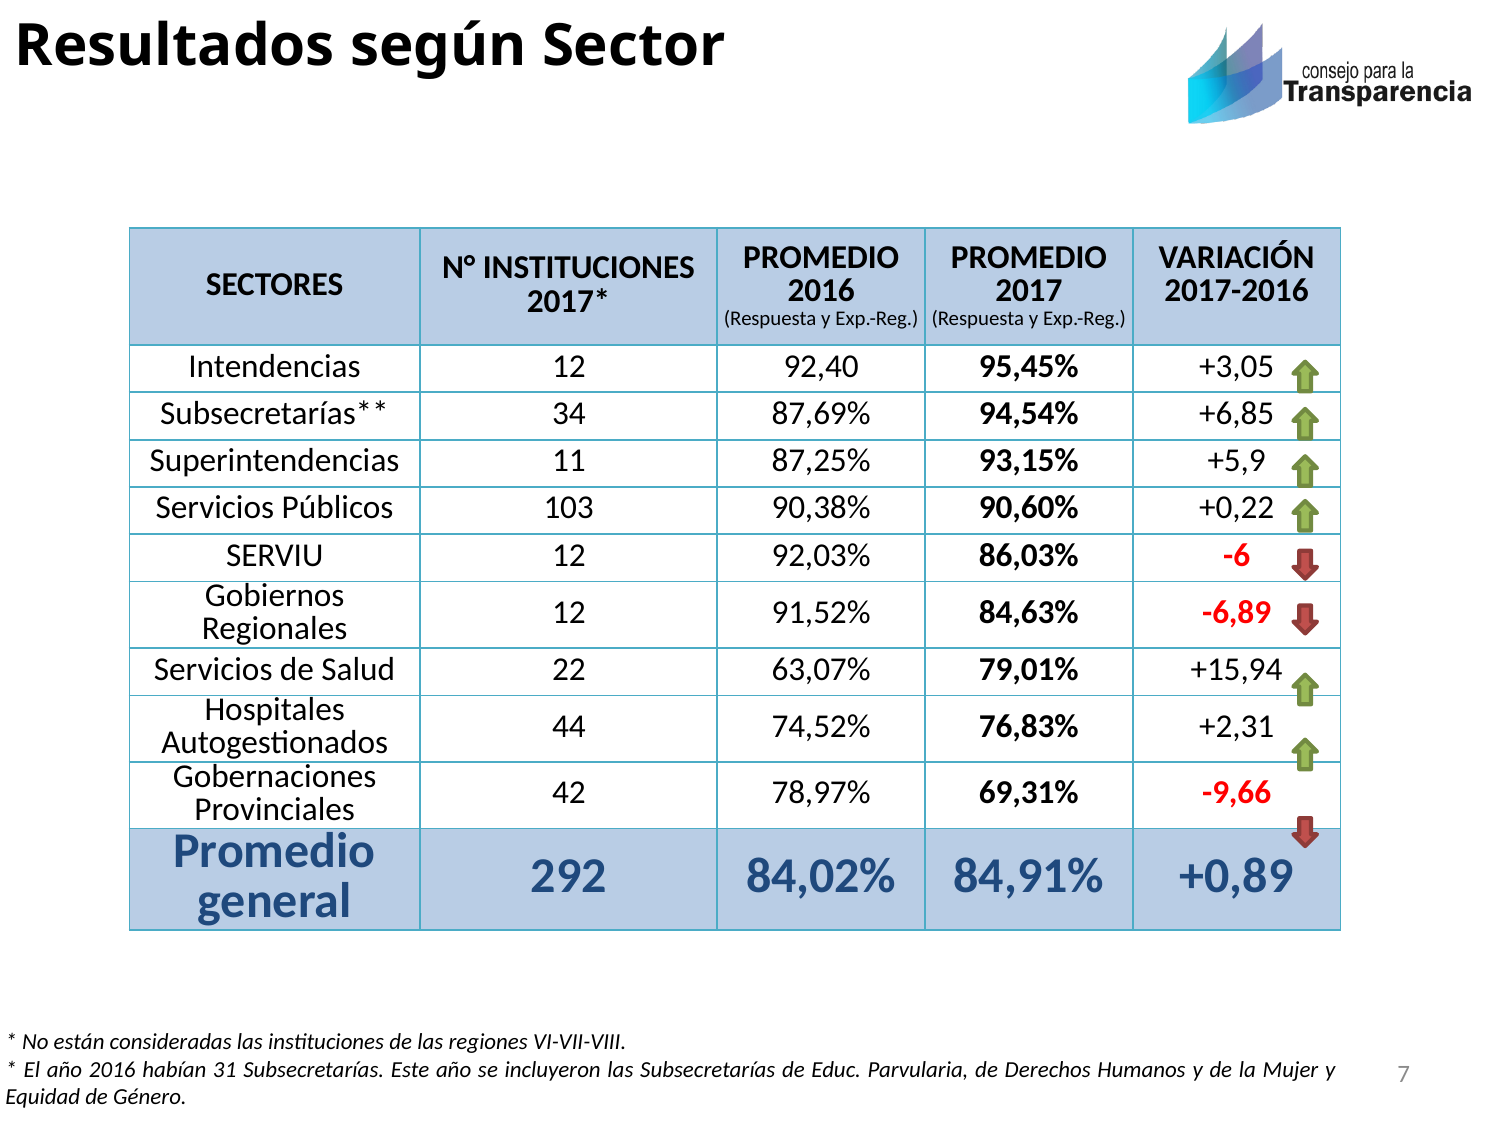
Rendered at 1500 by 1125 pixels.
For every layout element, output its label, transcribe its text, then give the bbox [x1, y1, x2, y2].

text_box [1291, 406, 1319, 441]
table_cell 90,60% [926, 488, 1132, 533]
table_cell 42 [421, 763, 716, 828]
table_cell 76,83% [926, 696, 1132, 761]
text_box [1291, 603, 1319, 636]
table_cell 44 [421, 696, 716, 761]
table_cell 84,02% [718, 829, 924, 929]
table_cell 69,31% [926, 763, 1132, 828]
text_box [1291, 454, 1319, 488]
table_cell SERVIU [130, 535, 419, 581]
table_header N° INSTITUCIONES 2017* [421, 229, 716, 344]
text_box [1291, 672, 1319, 707]
table_cell 91,52% [718, 582, 924, 647]
table_cell 79,01% [926, 649, 1132, 695]
table_cell Promedio general [130, 829, 419, 929]
table_cell +6,85 [1134, 393, 1340, 439]
table_cell 95,45% [926, 346, 1132, 391]
table_cell 63,07% [718, 649, 924, 695]
table_cell Subsecretarías** [130, 393, 419, 439]
table_cell 90,38% [718, 488, 924, 533]
table_cell +5,9 [1134, 441, 1340, 486]
table_cell Servicios Públicos [130, 488, 419, 533]
table_cell 103 [421, 488, 716, 533]
table_cell 86,03% [926, 535, 1132, 581]
table_cell Superintendencias [130, 441, 419, 486]
table_cell 94,54% [926, 393, 1132, 439]
table_cell 22 [421, 649, 716, 695]
table_cell -9,66 [1134, 763, 1340, 828]
table_cell +3,05 [1134, 346, 1340, 391]
table_cell +15,94 [1134, 649, 1340, 695]
table_cell -6,89 [1134, 582, 1340, 647]
table_cell 92,40 [718, 346, 924, 391]
table_cell -6 [1134, 535, 1340, 581]
text_box [1291, 737, 1319, 772]
table_cell 11 [421, 441, 716, 486]
table_header SECTORES [130, 229, 419, 344]
table_cell Gobernaciones Provinciales [130, 763, 419, 828]
table_cell 93,15% [926, 441, 1132, 486]
slide_number 7 [1074, 1042, 1425, 1103]
text_box [1291, 548, 1319, 581]
picture [1186, 21, 1471, 127]
text_box [1291, 816, 1319, 849]
table_cell Intendencias [130, 346, 419, 391]
table_cell 87,25% [718, 441, 924, 486]
table_header PROMEDIO 2017 (Respuesta y Exp.-Reg.) [926, 229, 1132, 344]
table_cell +2,31 [1134, 696, 1340, 761]
table_cell Gobiernos Regionales [130, 582, 419, 647]
table_cell 12 [421, 535, 716, 581]
table_cell 84,63% [926, 582, 1132, 647]
table_cell 87,69% [718, 393, 924, 439]
table_header VARIACIÓN 2017-2016 [1134, 229, 1340, 344]
table_cell +0,89 [1134, 829, 1340, 929]
table_header PROMEDIO 2016 (Respuesta y Exp.-Reg.) [718, 229, 924, 344]
table_cell Servicios de Salud [130, 649, 419, 695]
text_box * No están consideradas las instituciones de las regiones VI-VII-VIII. * El año 2016 habían 31 Subsecretarías. Este año se incluyeron las Subsecretarías de Educ. Parvularia, de Derechos Humanos y de la Mujer y Equidad de Género. [0, 1019, 1353, 1117]
table_cell 78,97% [718, 763, 924, 828]
table_cell +0,22 [1134, 488, 1340, 533]
table_cell 12 [421, 346, 716, 391]
text_box [1291, 359, 1319, 394]
table_cell Hospitales Autogestionados [130, 696, 419, 761]
table_cell 12 [421, 582, 716, 647]
text_box [1291, 498, 1319, 533]
text_box Resultados según Sector [0, 0, 1483, 85]
table_cell 74,52% [718, 696, 924, 761]
table_cell 34 [421, 393, 716, 439]
table_cell 84,91% [926, 829, 1132, 929]
table_cell 92,03% [718, 535, 924, 581]
table_cell 292 [421, 829, 716, 929]
